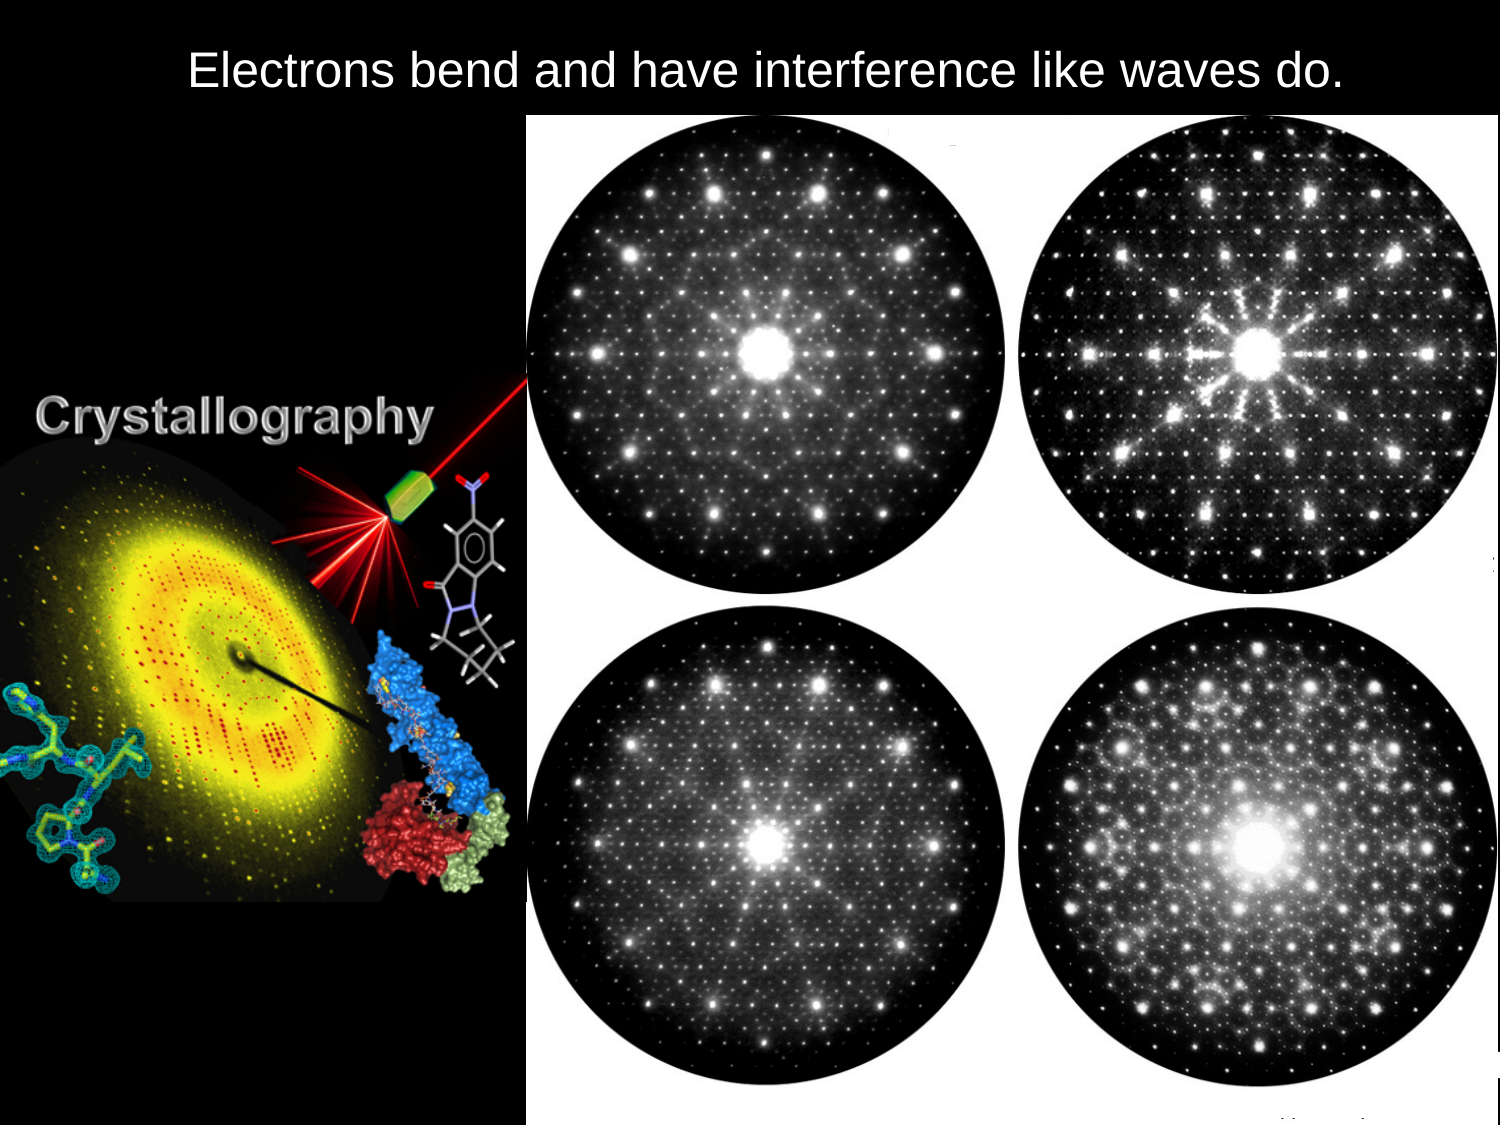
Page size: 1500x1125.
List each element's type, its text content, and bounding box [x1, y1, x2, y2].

picture [0, 115, 1499, 1125]
text_box Electrons bend and have interference like waves do. [84, 29, 1449, 105]
